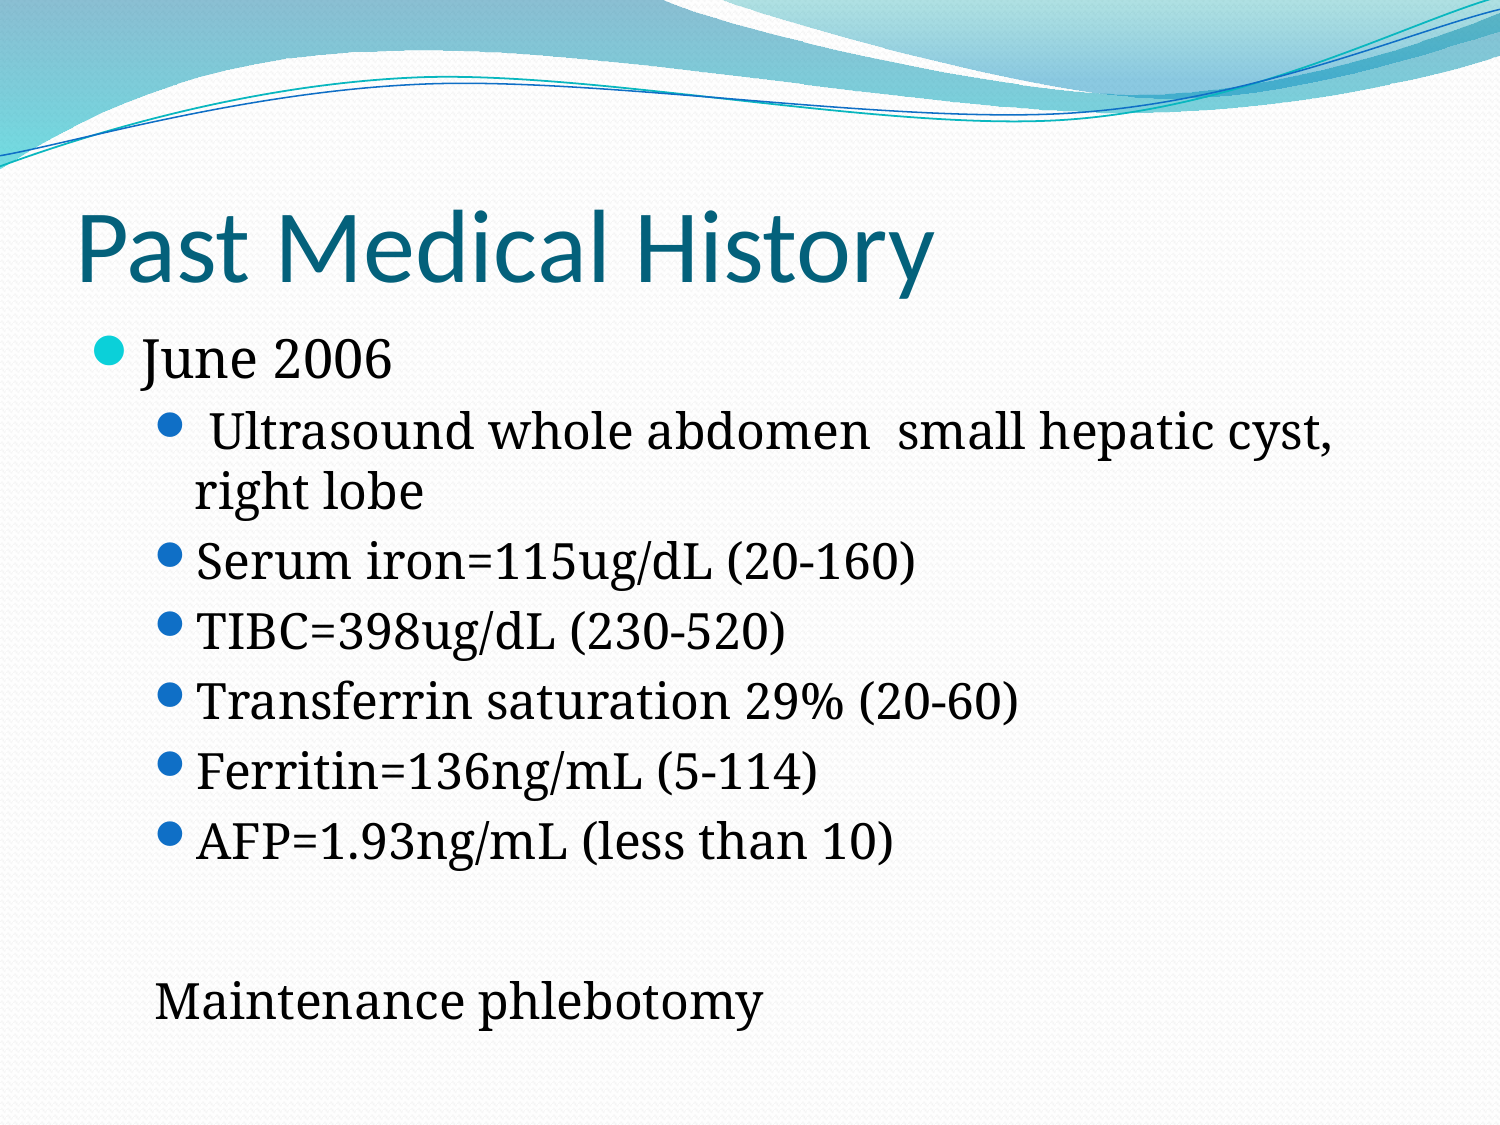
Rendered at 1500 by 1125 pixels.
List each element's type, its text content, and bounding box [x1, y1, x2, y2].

list June 2006 Ultrasound whole abdomen small hepatic cyst, right lobe Serum iron=115ug/dL (20-160) TIBC=398ug/dL (230-520) Transferrin saturation 29% (20-60) Ferritin=136ng/mL (5-114) AFP=1.93ng/mL (less than 10) Maintenance phlebotomy [75, 317, 1425, 1038]
title Past Medical History [75, 115, 1425, 303]
